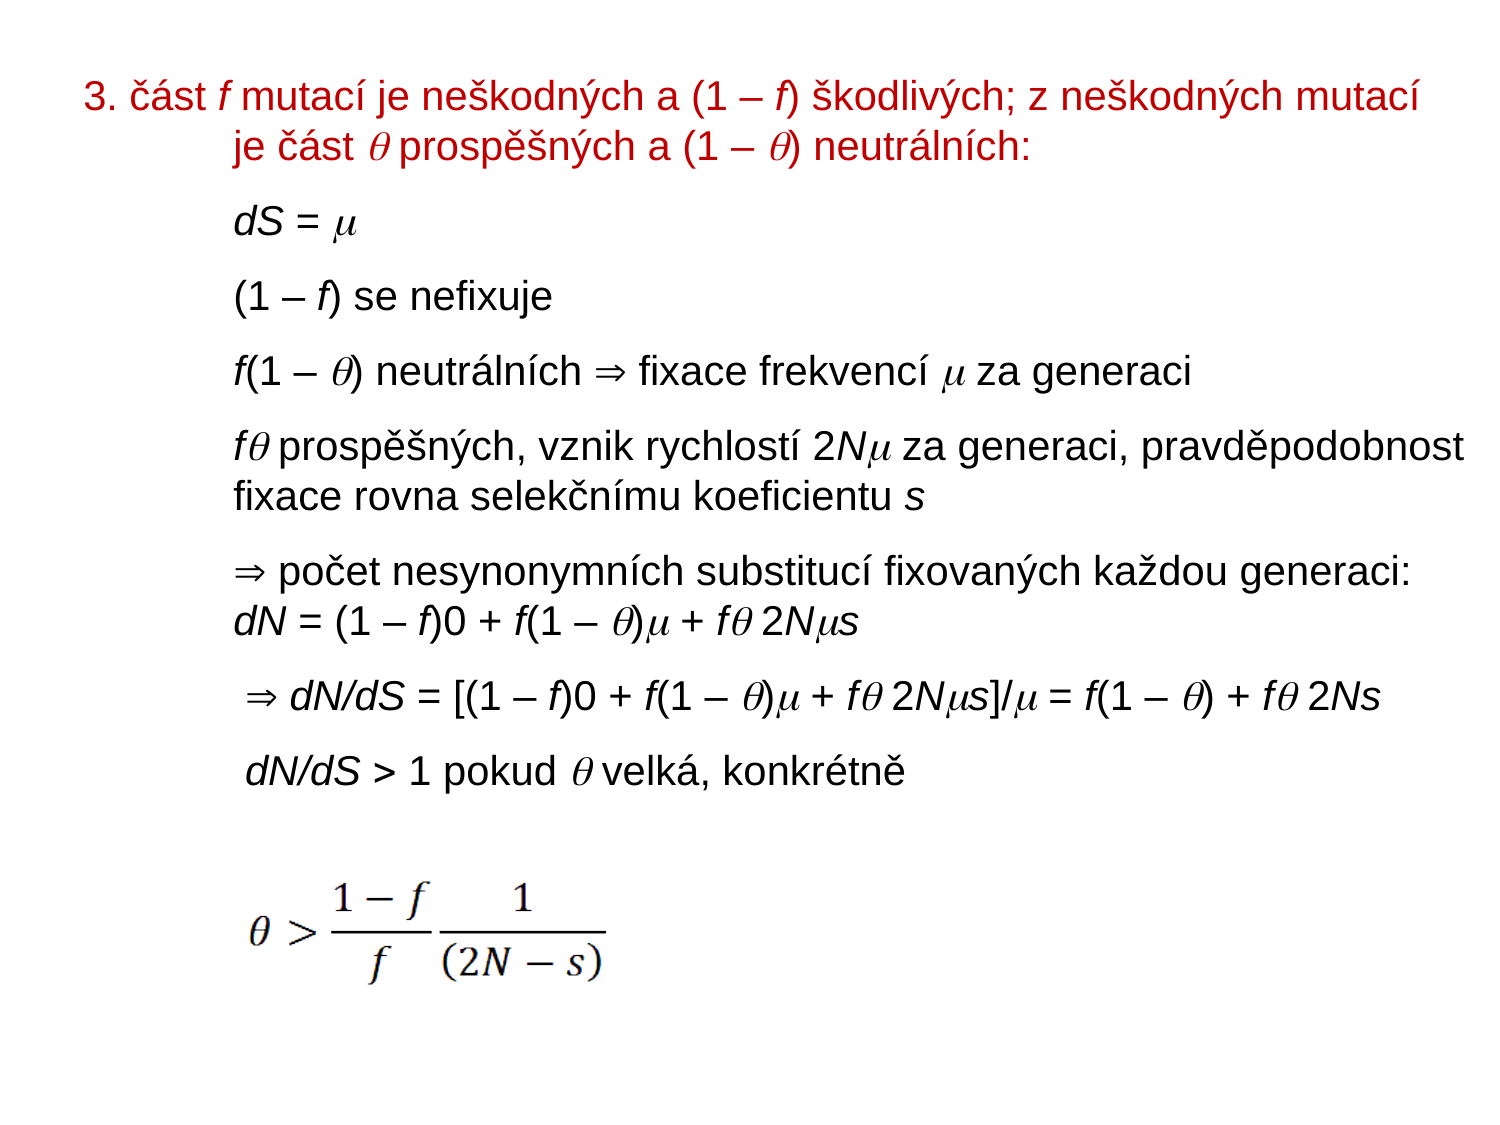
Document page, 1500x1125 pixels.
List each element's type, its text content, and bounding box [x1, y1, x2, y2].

picture [248, 877, 606, 994]
text_box 3. část f mutací je neškodných a (1 – f) škodlivých; z neškodných mutací je část  prospěšných a (1 – ) neutrálních: dS =  (1 – f) se nefixuje f(1 – ) neutrálních  fixace frekvencí  za generaci f prospěšných, vznik rychlostí 2N za generaci, pravděpodobnost fixace rovna selekčnímu koeficientu s  počet nesynonymních substitucí fixovaných každou generaci: dN = (1 – f)0 + f(1 – ) + f 2Ns  dN/dS = [(1 – f)0 + f(1 – ) + f 2Ns]/ = f(1 – ) + f 2Ns dN/dS  1 pokud  velká, konkrétně [68, 61, 1480, 802]
